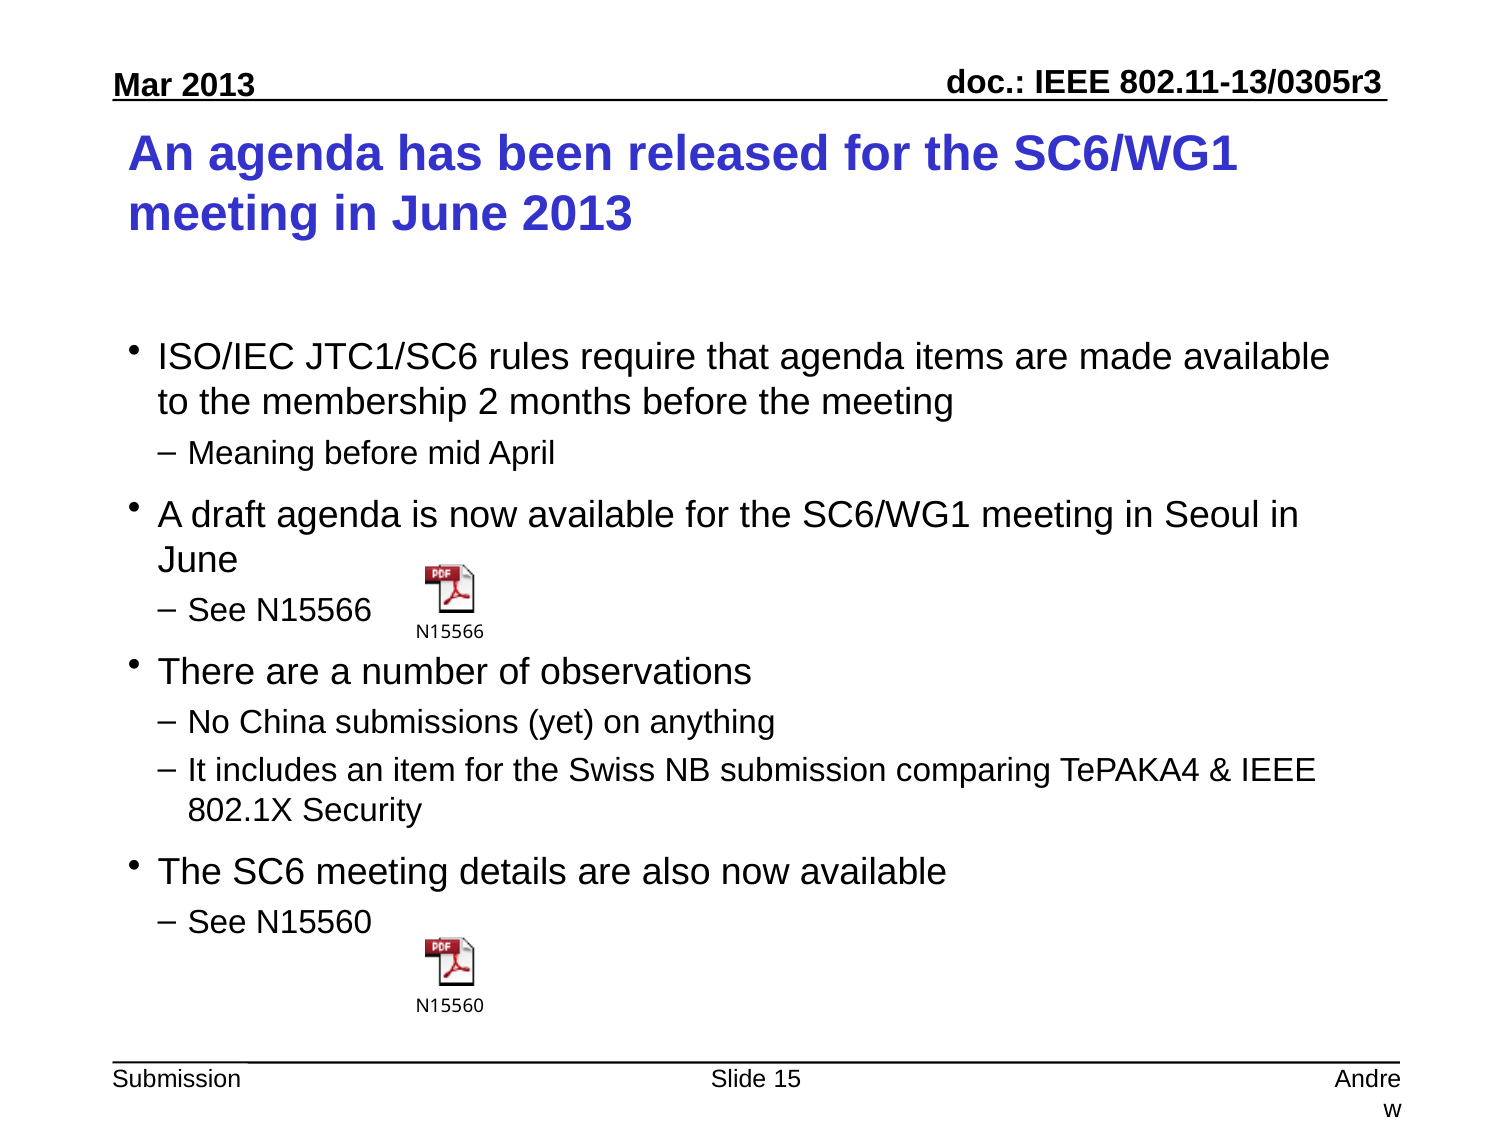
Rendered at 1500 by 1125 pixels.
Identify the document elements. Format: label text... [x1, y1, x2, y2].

slide_number Slide 15 [709, 1061, 803, 1093]
footer Andrew Myles, Cisco [1320, 1061, 1402, 1093]
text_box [374, 935, 526, 1063]
title An agenda has been released for the SC6/WG1 meeting in June 2013 [112, 112, 1388, 288]
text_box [374, 562, 526, 690]
list ISO/IEC JTC1/SC6 rules require that agenda items are made available to the membership 2 months before the meeting Meaning before mid April A draft agenda is now available for the SC6/WG1 meeting in Seoul in June See N15566 There are a number of observations No China submissions (yet) on anything It includes an item for the Swiss NB submission comparing TePAKA4 & IEEE 802.1X Security The SC6 meeting details are also now available See N15560 [112, 324, 1388, 1000]
